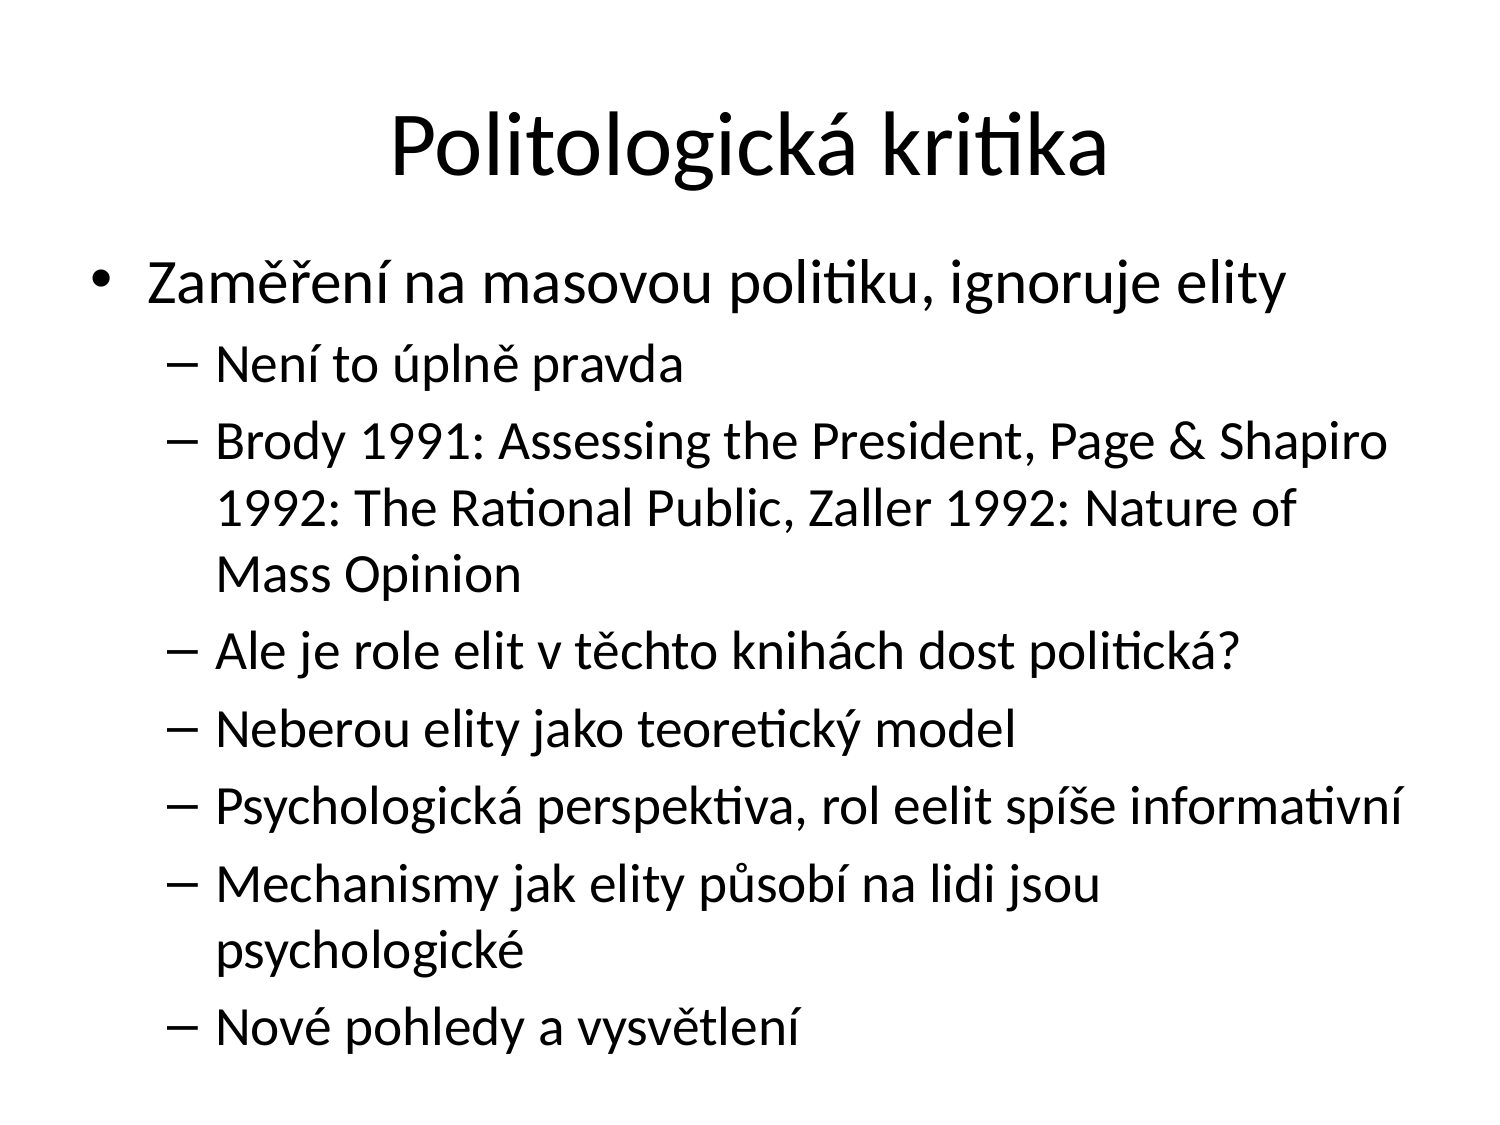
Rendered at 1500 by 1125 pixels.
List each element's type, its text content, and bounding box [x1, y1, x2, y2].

list Zaměření na masovou politiku, ignoruje elity Není to úplně pravda Brody 1991: Assessing the President, Page & Shapiro 1992: The Rational Public, Zaller 1992: Nature of Mass Opinion Ale je role elit v těchto knihách dost politická? Neberou elity jako teoretický model Psychologická perspektiva, rol eelit spíše informativní Mechanismy jak elity působí na lidi jsou psychologické Nové pohledy a vysvětlení [75, 232, 1425, 1101]
title Politologická kritika [75, 45, 1425, 232]
